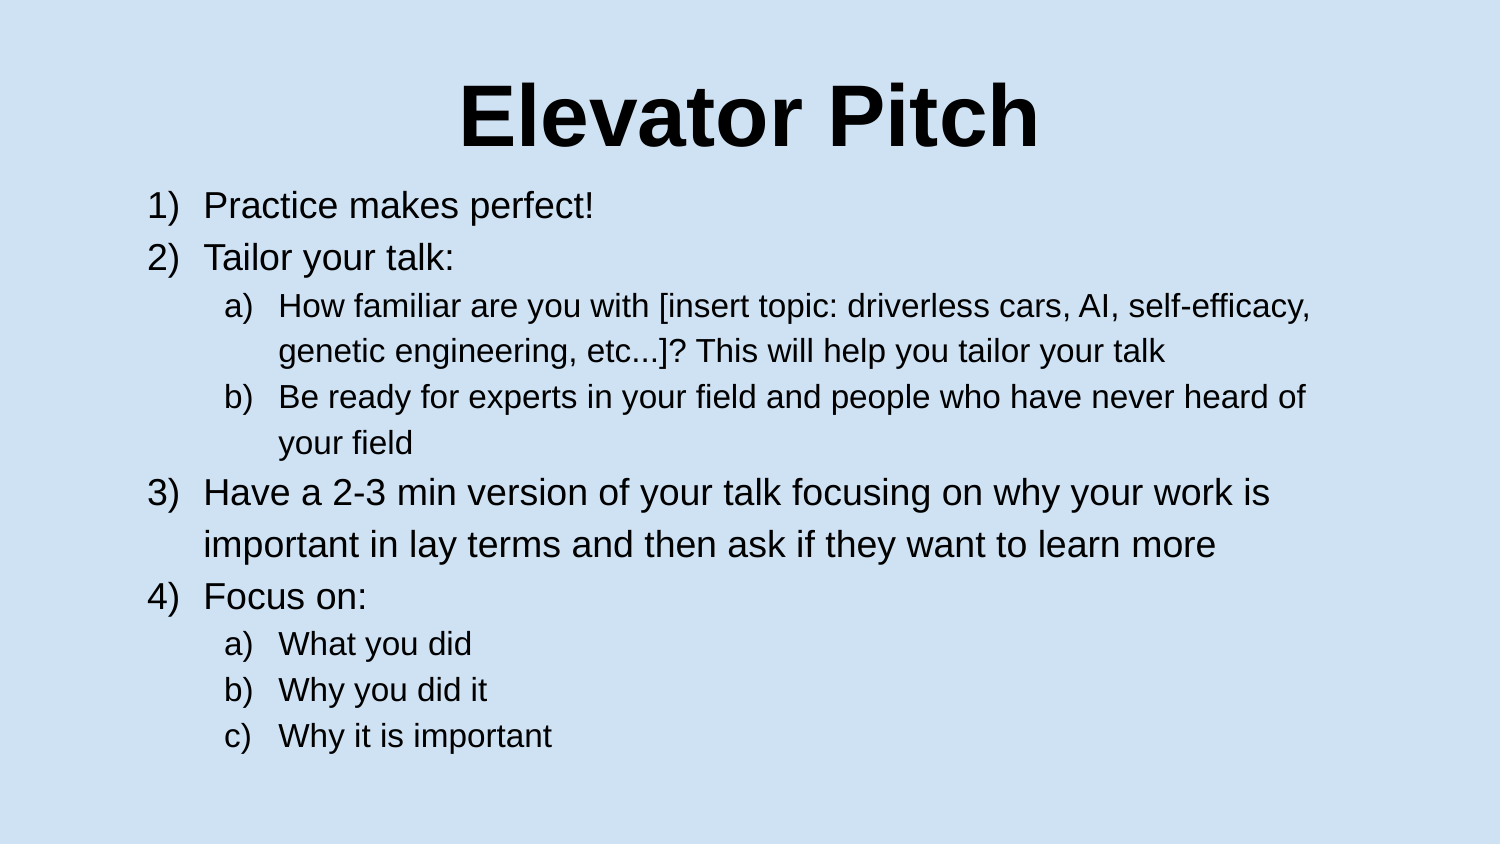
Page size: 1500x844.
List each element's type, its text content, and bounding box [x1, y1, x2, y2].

title Elevator Pitch [0, 56, 1500, 179]
text_box Practice makes perfect! Tailor your talk: How familiar are you with [insert topic: driverless cars, AI, self-efficacy, genetic engineering, etc...]? This will help you tailor your talk Be ready for experts in your field and people who have never heard of your field Have a 2-3 min version of your talk focusing on why your work is important in lay terms and then ask if they want to learn more Focus on: What you did Why you did it Why it is important [113, 159, 1387, 797]
